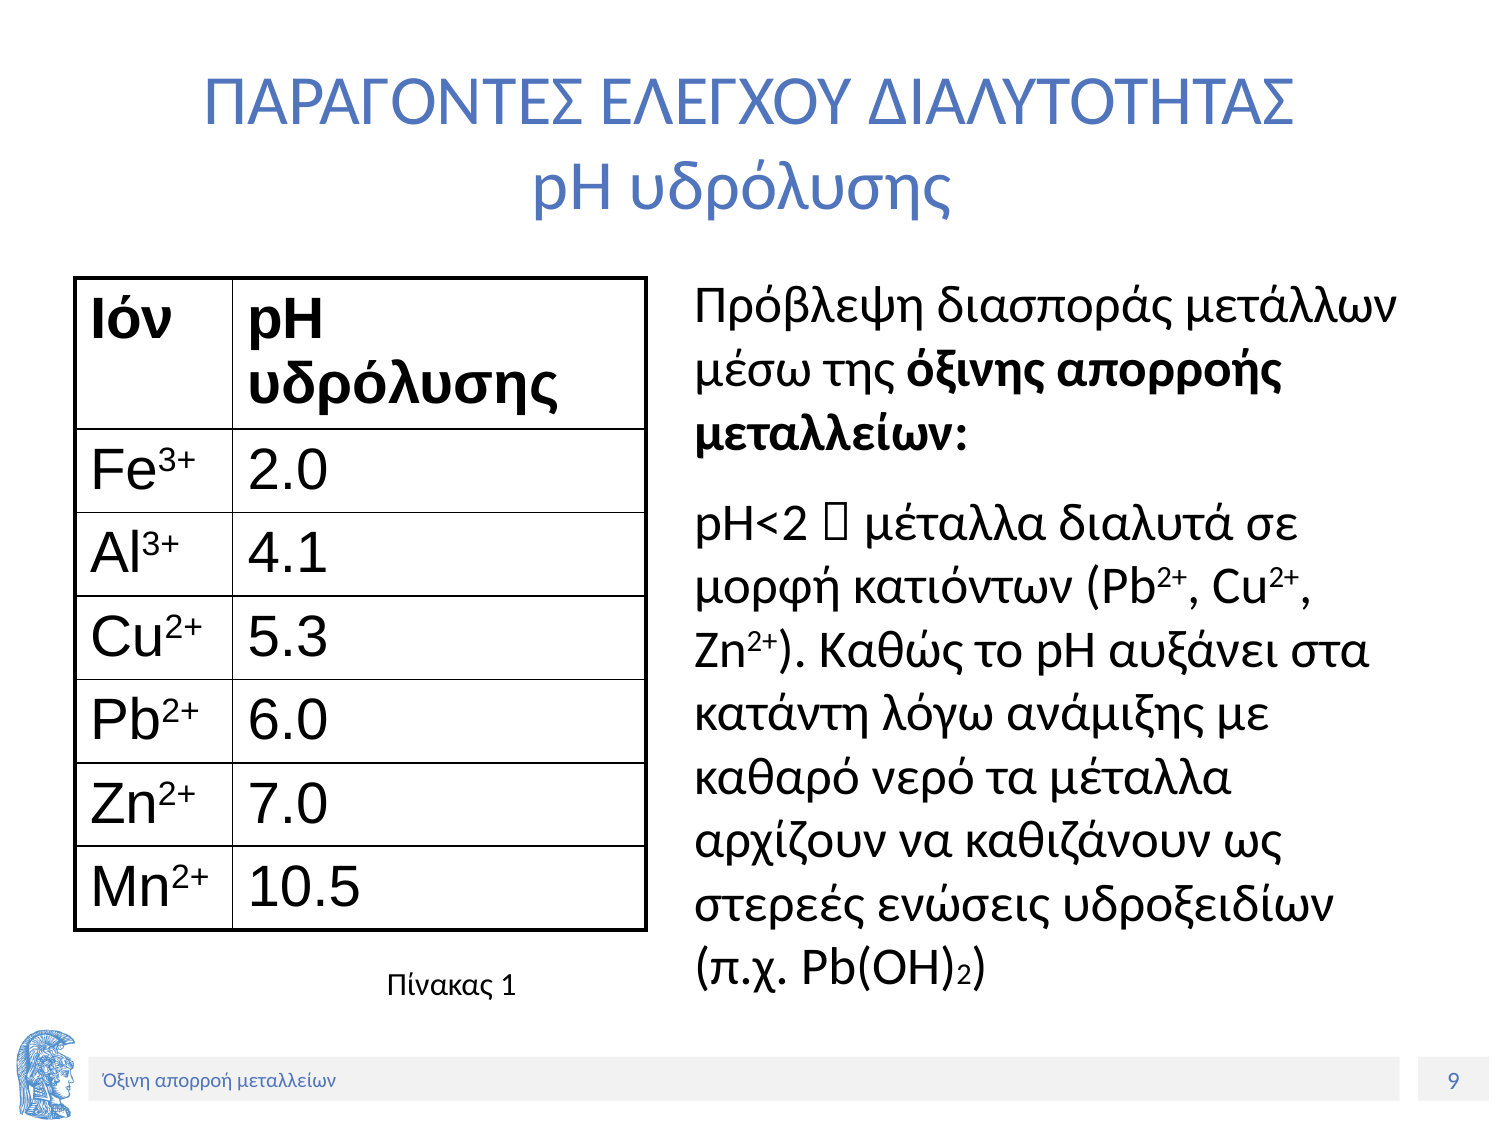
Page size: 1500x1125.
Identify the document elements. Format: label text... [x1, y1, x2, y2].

table_cell 10.5 [233, 847, 644, 928]
picture [9, 1026, 81, 1120]
table_header pH υδρόλυσης [233, 280, 644, 428]
table_cell 6.0 [233, 680, 644, 762]
table_cell 5.3 [233, 597, 644, 679]
table_cell 4.1 [233, 513, 644, 595]
table_cell Pb2+ [77, 680, 232, 762]
table_cell Al3+ [77, 513, 232, 595]
table_cell Zn2+ [77, 764, 232, 845]
table_cell 2.0 [233, 430, 644, 512]
table_header Ιόν [77, 280, 232, 428]
text_box Πίνακας 1 [371, 964, 632, 1012]
table_cell 7.0 [233, 764, 644, 845]
table_cell Mn2+ [77, 847, 232, 928]
title ΠΑΡΑΓΟΝΤΕΣ ΕΛΕΓΧΟΥ ΔΙΑΛΥΤΟΤΗΤΑΣ pH υδρόλυσης [75, 45, 1425, 233]
table_cell Fe3+ [77, 430, 232, 512]
table_cell Cu2+ [77, 597, 232, 679]
list Πρόβλεψη διασποράς μετάλλων μέσω της όξινης απορροής μεταλλείων: pH<2  μέταλλα διαλυτά σε μορφή κατιόντων (Pb2+, Cu2+, Zn2+). Καθώς το pH αυξάνει στα κατάντη λόγω ανάμιξης με καθαρό νερό τα μέταλλα αρχίζουν να καθιζάνουν ως στερεές ενώσεις υδροξειδίων (π.χ. Pb(OH)2) [679, 262, 1425, 1005]
